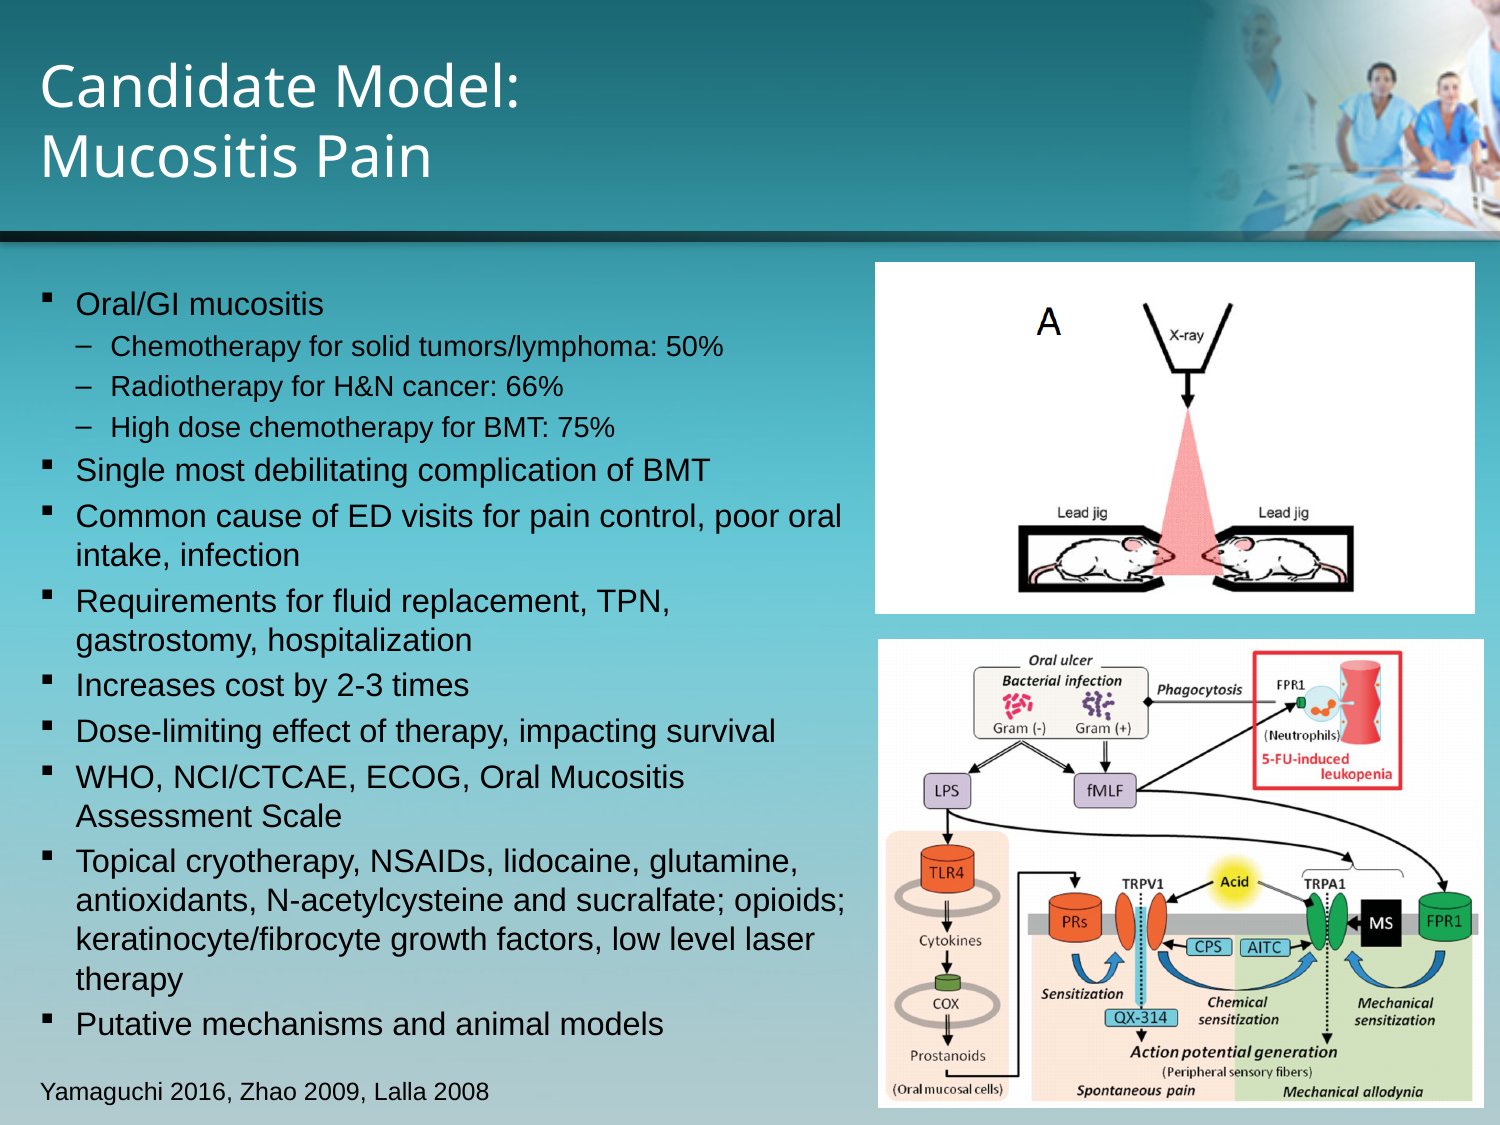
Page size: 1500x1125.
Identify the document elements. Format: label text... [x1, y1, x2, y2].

text_box Oral/GI mucositis Chemotherapy for solid tumors/lymphoma: 50% Radiotherapy for H&N cancer: 66% High dose chemotherapy for BMT: 75% Single most debilitating complication of BMT Common cause of ED visits for pain control, poor oral intake, infection Requirements for fluid replacement, TPN, gastrostomy, hospitalization Increases cost by 2-3 times Dose-limiting effect of therapy, impacting survival WHO, NCI/CTCAE, ECOG, Oral Mucositis Assessment Scale Topical cryotherapy, NSAIDs, lidocaine, glutamine, antioxidants, N-acetylcysteine and sucralfate; opioids; keratinocyte/fibrocyte growth factors, low level laser therapy Putative mechanisms and animal models [24, 275, 875, 1050]
picture [0, 0, 1500, 1125]
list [749, 639, 1500, 1108]
title Candidate Model: Mucositis Pain [24, 12, 1475, 225]
footer Yamaguchi 2016, Zhao 2009, Lalla 2008 [24, 1062, 746, 1113]
